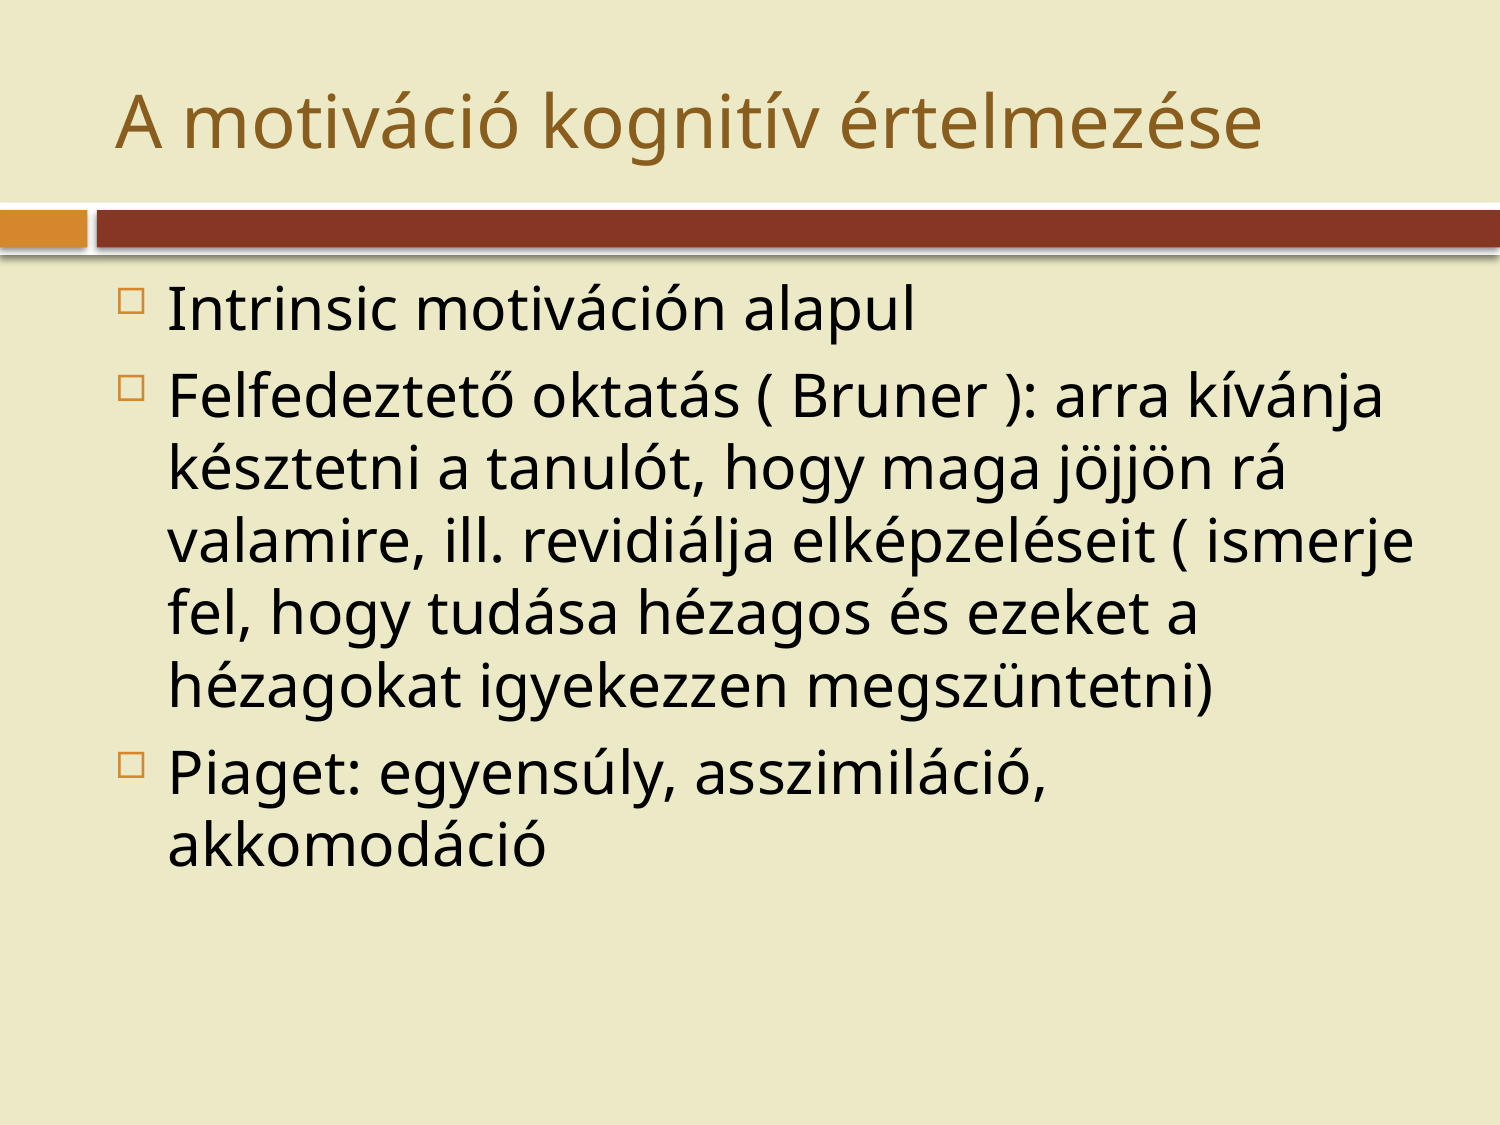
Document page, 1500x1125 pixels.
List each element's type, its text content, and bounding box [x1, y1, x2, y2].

list Intrinsic motiváción alapul Felfedeztető oktatás ( Bruner ): arra kívánja késztetni a tanulót, hogy maga jöjjön rá valamire, ill. revidiálja elképzeléseit ( ismerje fel, hogy tudása hézagos és ezeket a hézagokat igyekezzen megszüntetni) Piaget: egyensúly, asszimiláció, akkomodáció [100, 262, 1438, 1005]
title A motiváció kognitív értelmezése [100, 37, 1438, 200]
